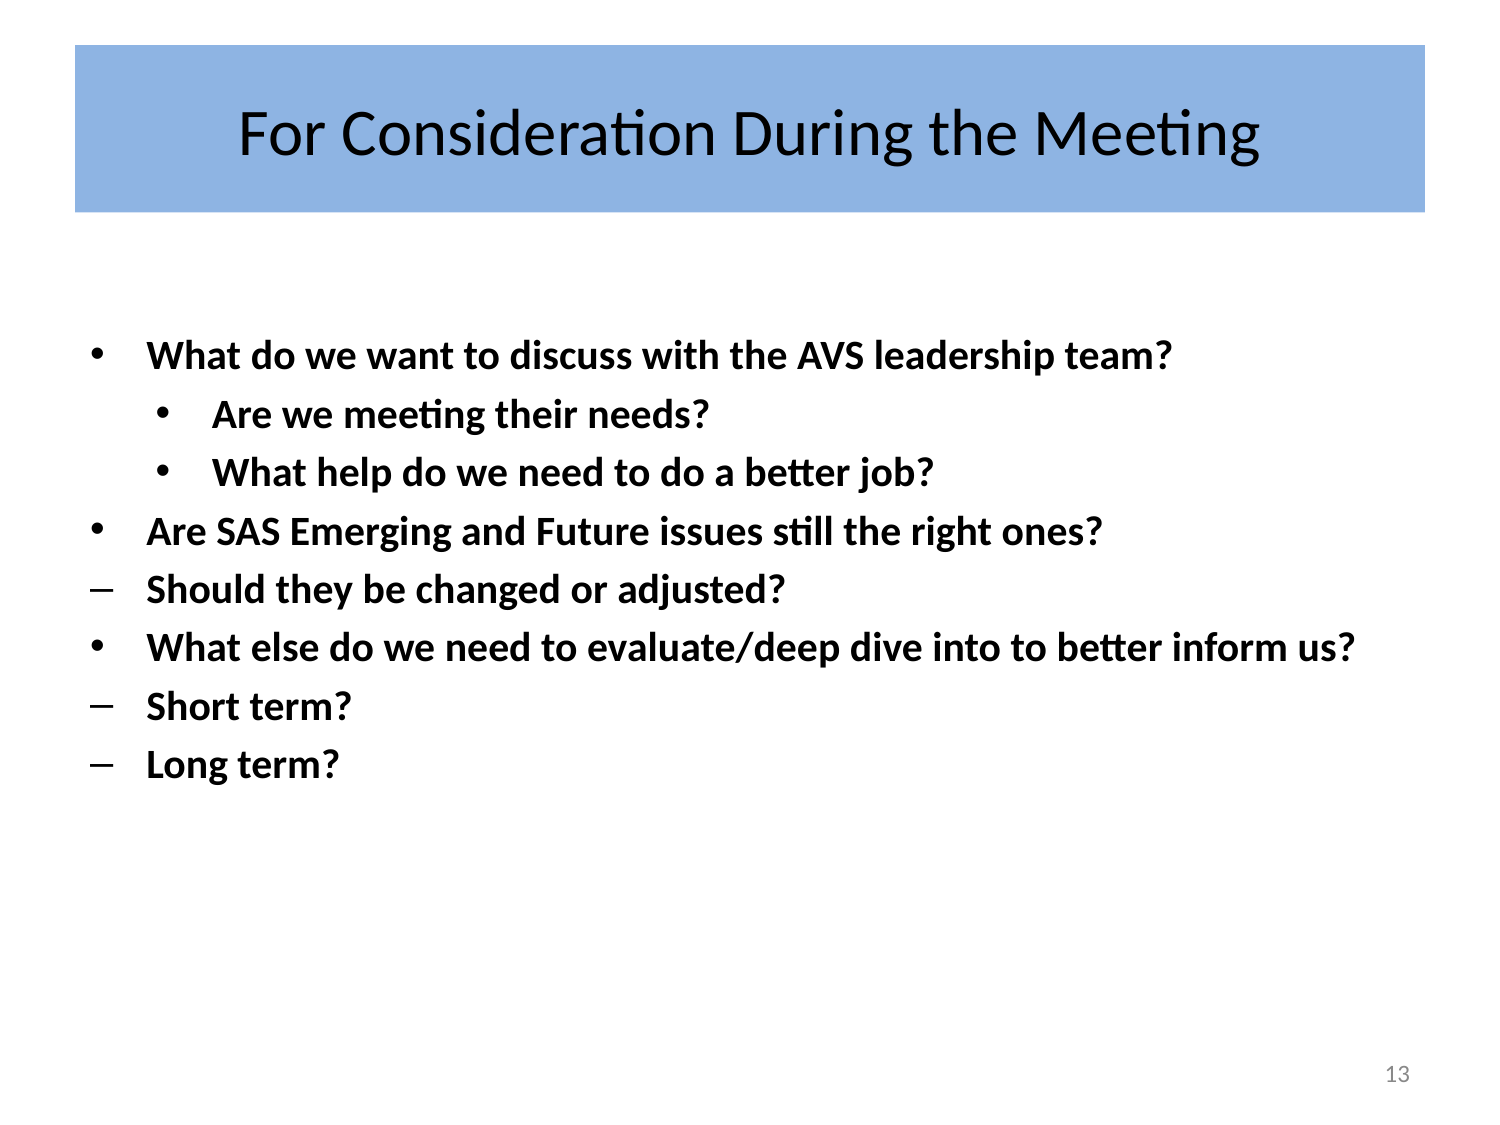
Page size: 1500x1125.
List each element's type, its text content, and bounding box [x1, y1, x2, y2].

list What do we want to discuss with the AVS leadership team? Are we meeting their needs? What help do we need to do a better job? Are SAS Emerging and Future issues still the right ones? Should they be changed or adjusted? What else do we need to evaluate/deep dive into to better inform us? Short term? Long term? [75, 262, 1425, 1005]
slide_number 13 [1074, 1042, 1425, 1103]
title For Consideration During the Meeting [75, 45, 1425, 213]
